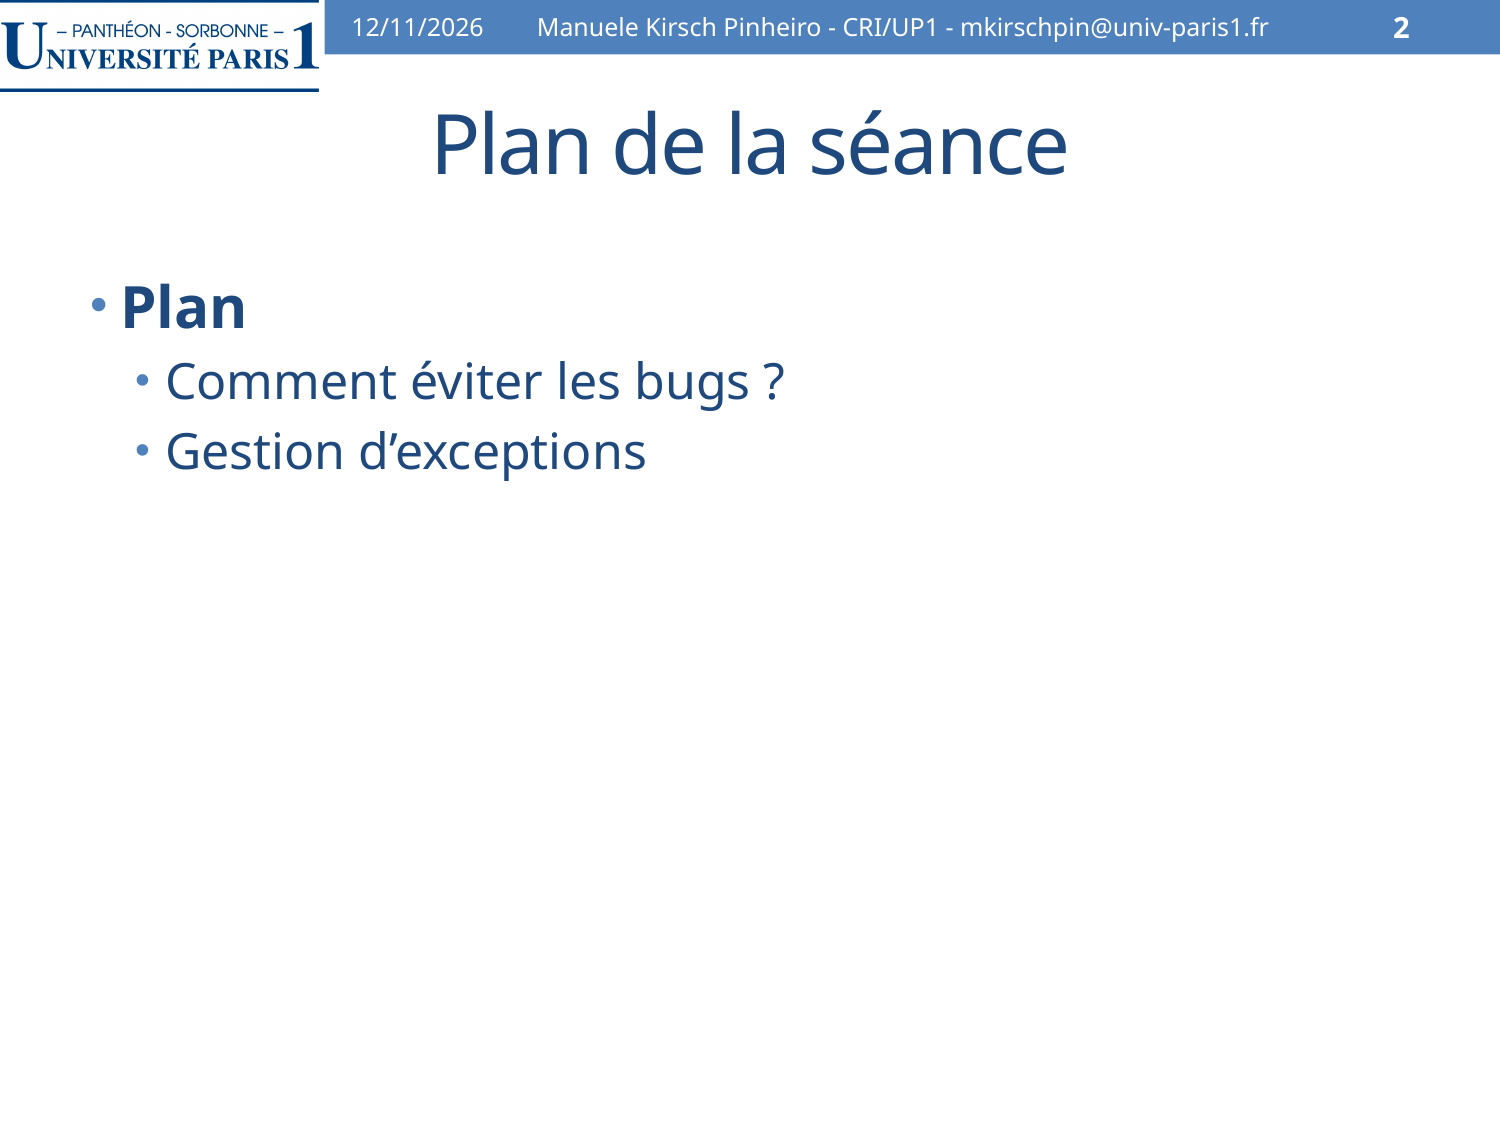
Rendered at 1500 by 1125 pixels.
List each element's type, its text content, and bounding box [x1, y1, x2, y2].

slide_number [336, 3, 478, 55]
picture [0, 0, 319, 92]
title Plan de la séance [76, 66, 1425, 218]
list Plan Comment éviter les bugs ? Gestion d’exceptions [75, 262, 1425, 1063]
slide_number 2 [1340, 3, 1425, 55]
footer Manuele Kirsch Pinheiro - CRI/UP1 - mkirschpin@univ-paris1.fr [478, 3, 1329, 55]
